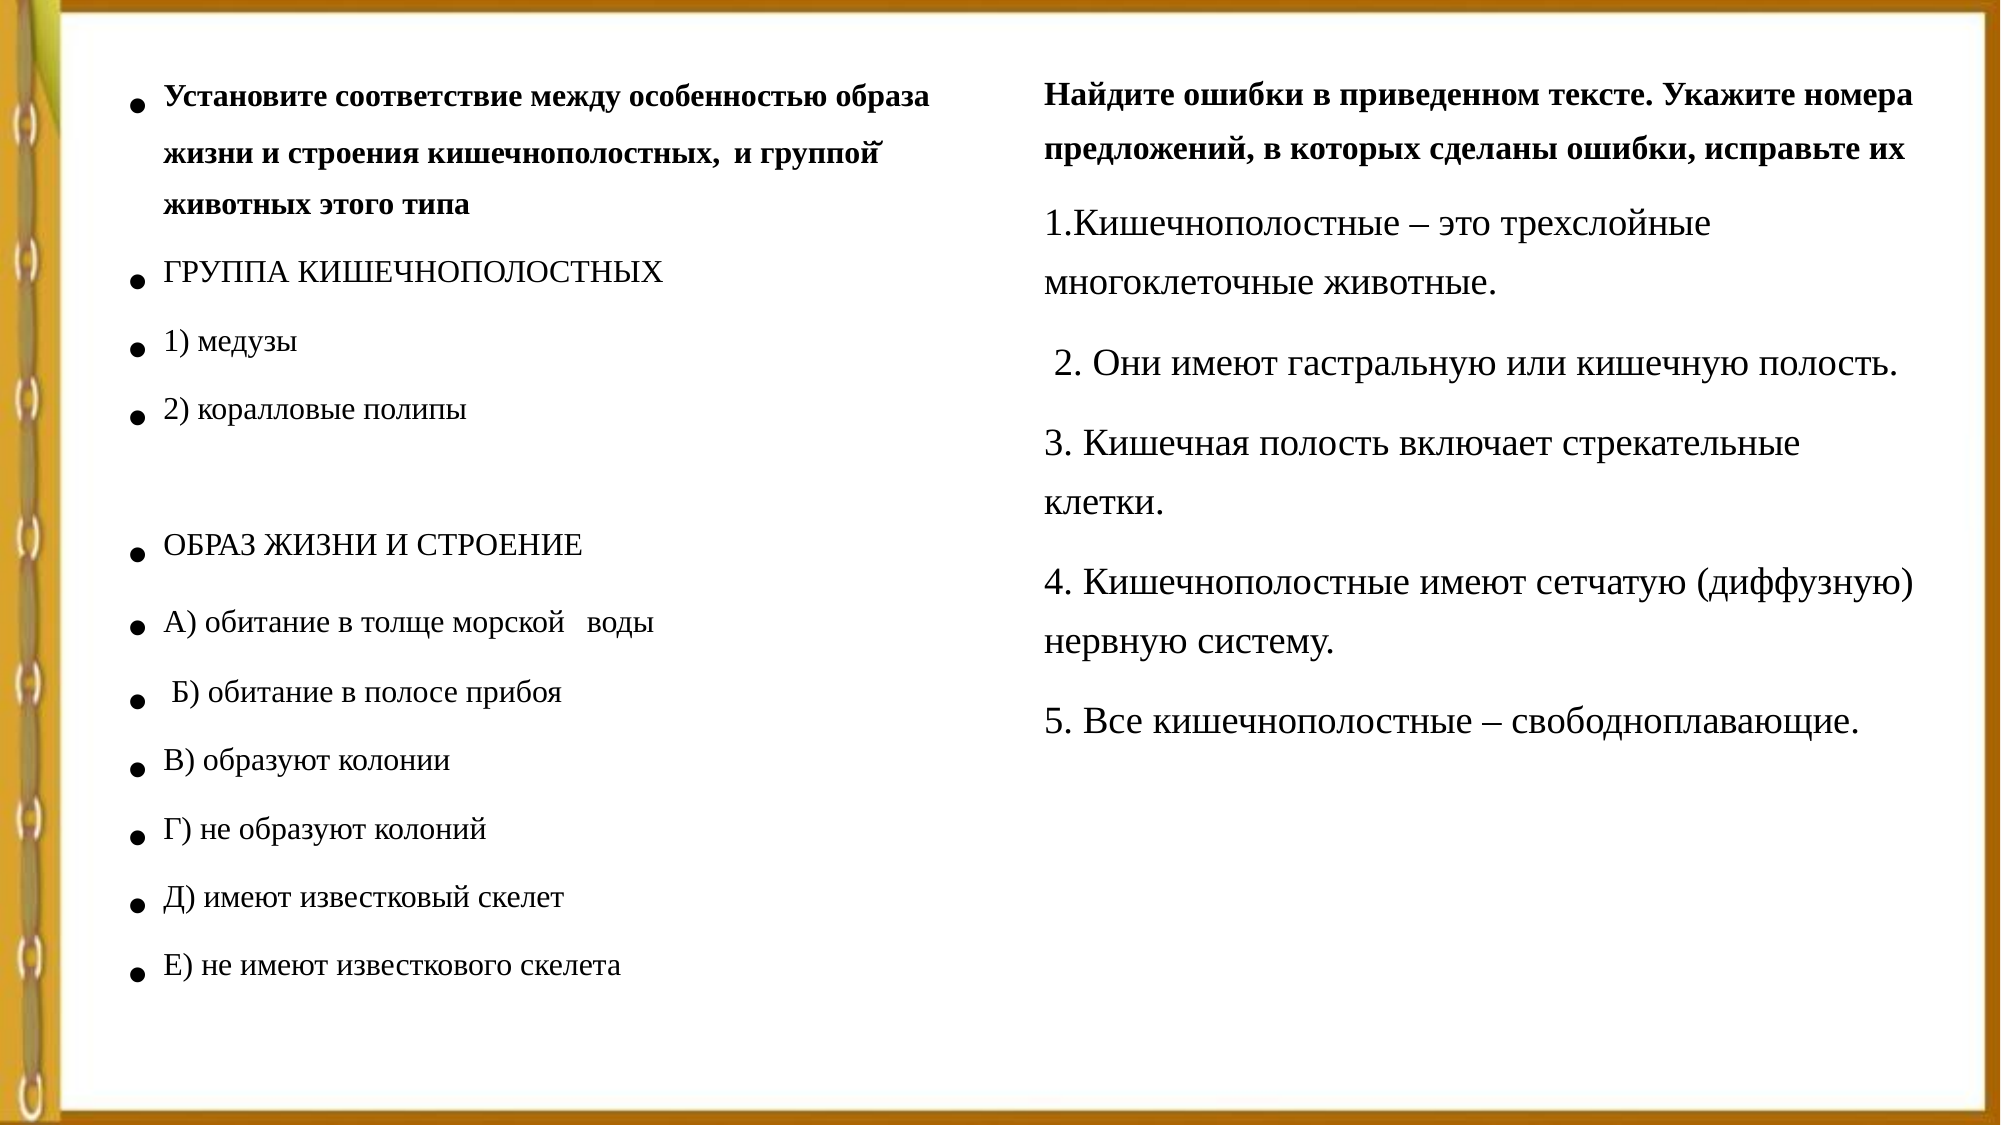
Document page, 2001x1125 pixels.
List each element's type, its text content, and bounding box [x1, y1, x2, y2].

list Найдите ошибки в приведенном тексте. Укажите номера предложений, в которых сделаны ошибки, исправьте их 1.Кишечнополостные – это трехслойные многоклеточные животные. 2. Они имеют гастральную или кишечную полость. 3. Кишечная полость включает стрекательные клетки. 4. Кишечнополостные имеют сетчатую (диффузную) нервную систему. 5. Все кишечнополостные – свободноплавающие. [1029, 65, 1943, 1014]
picture [0, 0, 2001, 1125]
list Установите соответствие между особенностью образа жизни и строения кишечнополостных, и группой̆ животных этого типа ГРУППА КИШЕЧНОПОЛОСТНЫХ 1) медузы 2) коралловые полипы ОБРАЗ ЖИЗНИ И СТРОЕНИЕ А) обитание в толще морской воды Б) обитание в полосе прибоя В) образуют колонии Г) не образуют колоний Д) имеют известковый скелет Е) не имеют известкового скелета [113, 76, 988, 1014]
